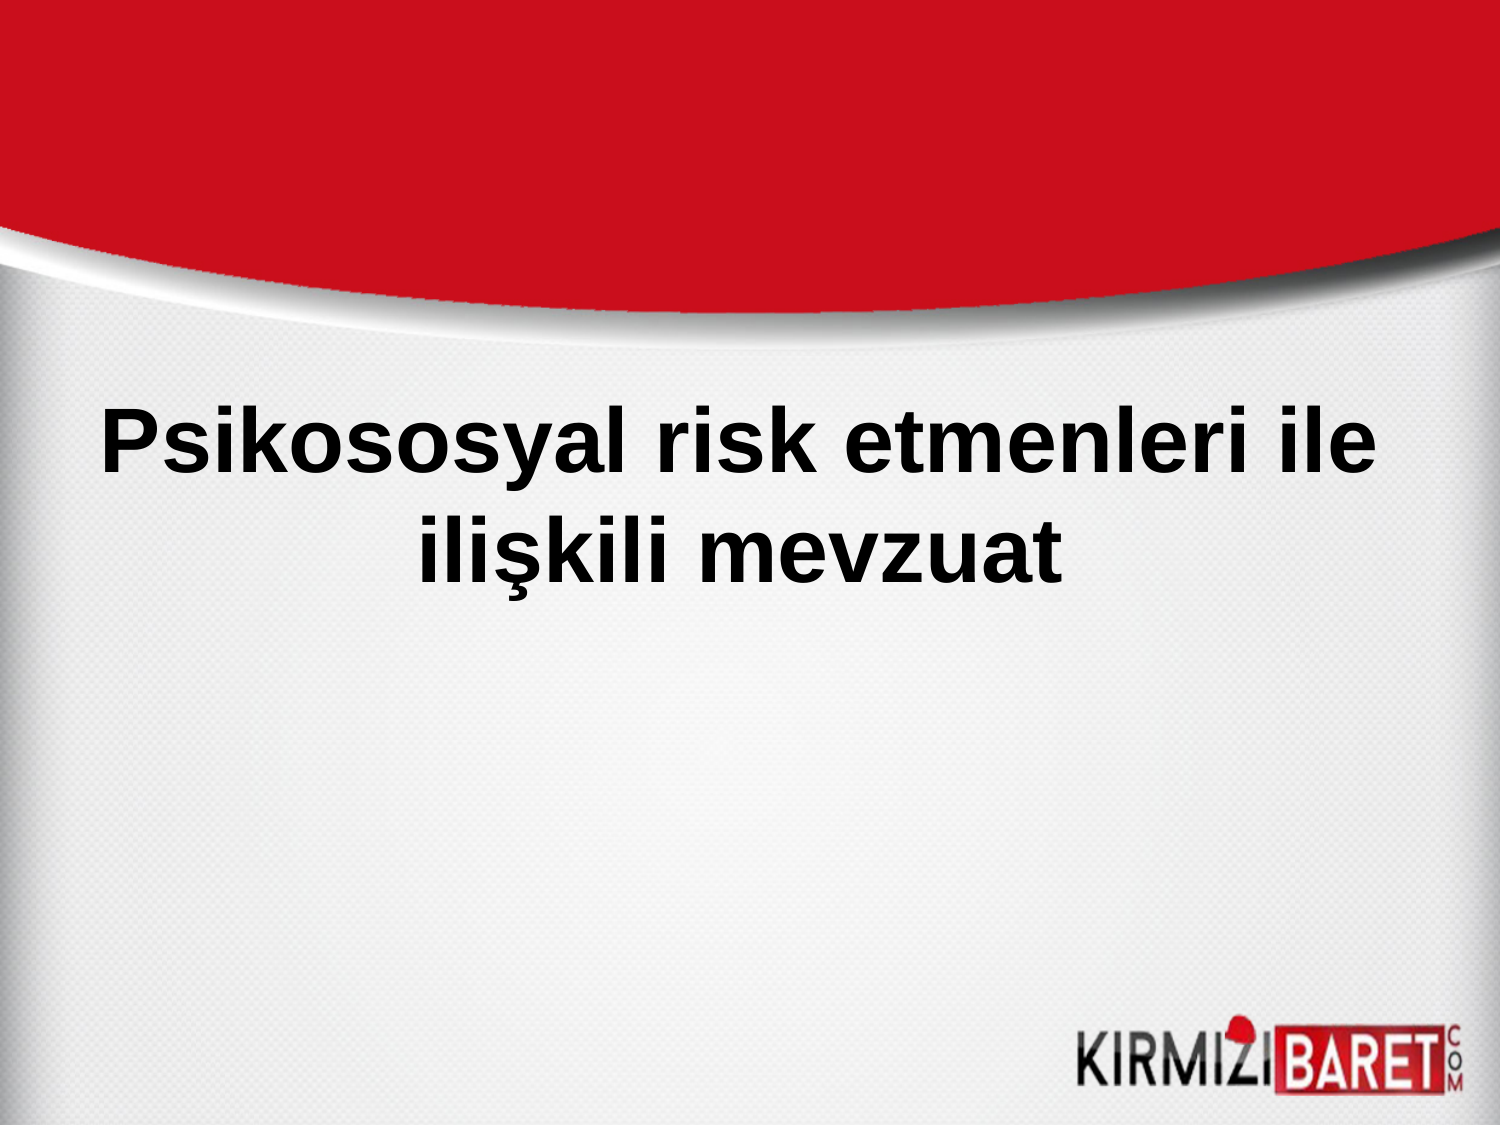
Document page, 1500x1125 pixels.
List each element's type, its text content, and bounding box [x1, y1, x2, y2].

title Psikososyal risk etmenleri ile ilişkili mevzuat [64, 396, 1416, 585]
picture [0, 0, 1500, 1125]
